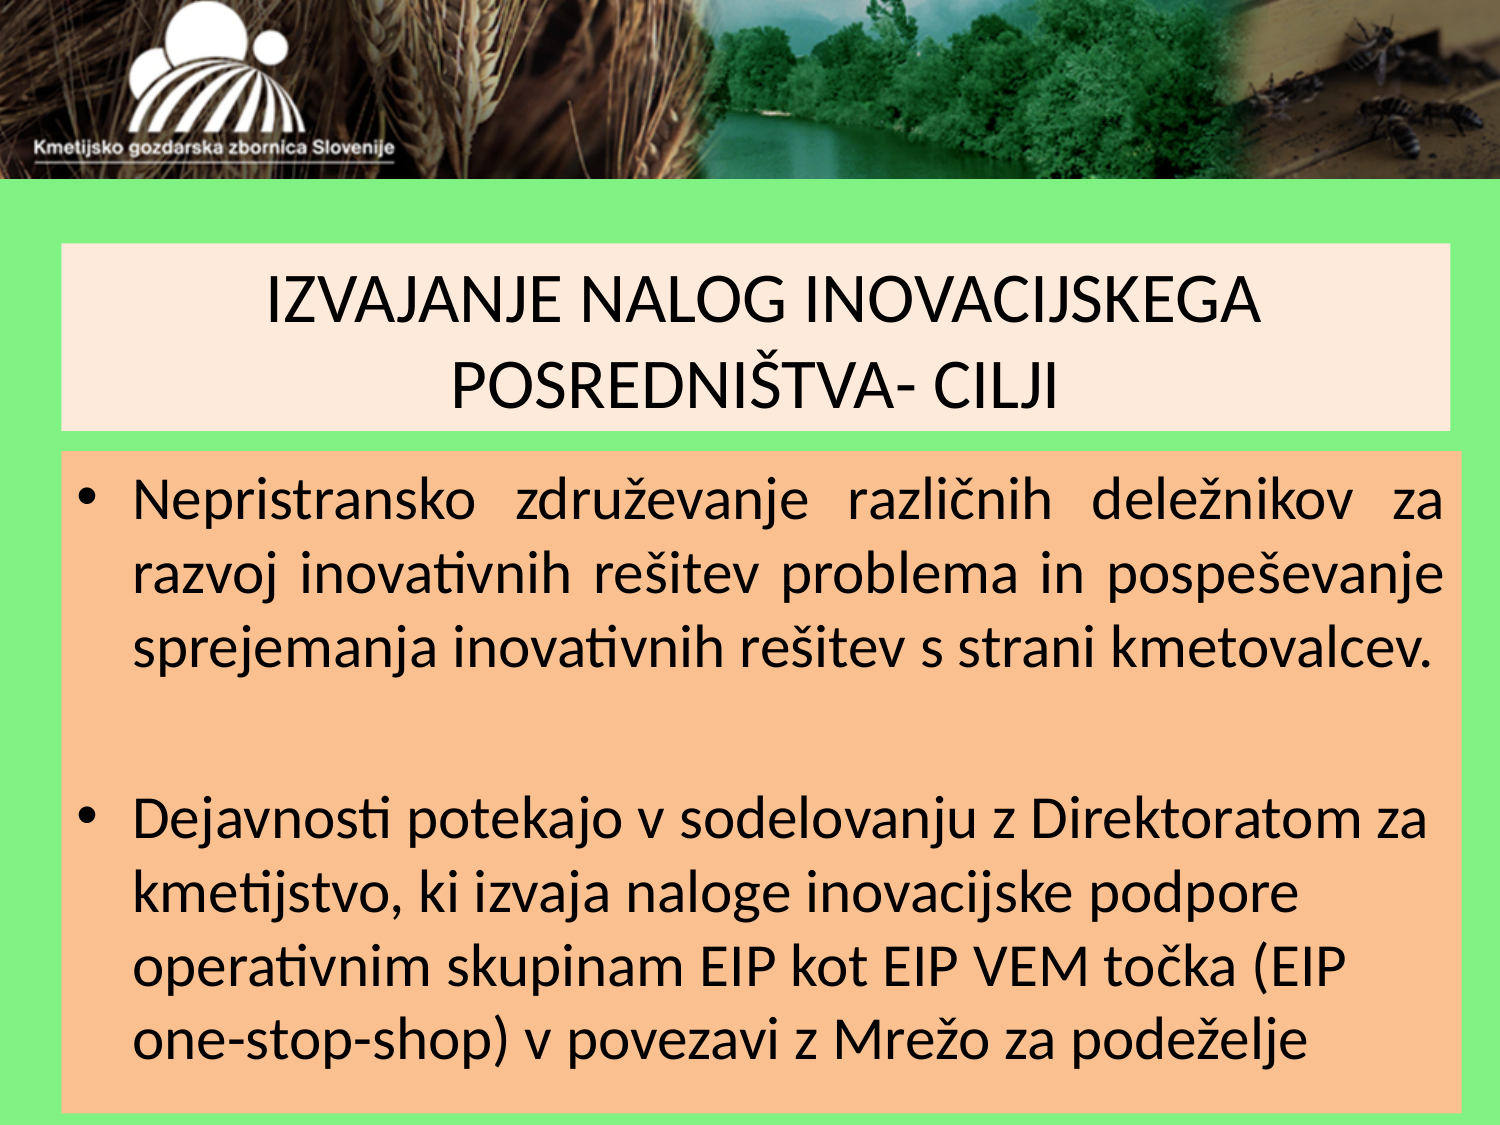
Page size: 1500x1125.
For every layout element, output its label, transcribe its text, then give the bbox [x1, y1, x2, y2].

list Nepristransko združevanje različnih deležnikov za razvoj inovativnih rešitev problema in pospeševanje sprejemanja inovativnih rešitev s strani kmetovalcev. Dejavnosti potekajo v sodelovanju z Direktoratom za kmetijstvo, ki izvaja naloge inovacijske podpore operativnim skupinam EIP kot EIP VEM točka (EIP one-stop-shop) v povezavi z Mrežo za podeželje [61, 451, 1462, 1114]
picture [0, 0, 1500, 179]
title IZVAJANJE NALOG INOVACIJSKEGA POSREDNIŠTVA- CILJI [61, 243, 1451, 431]
